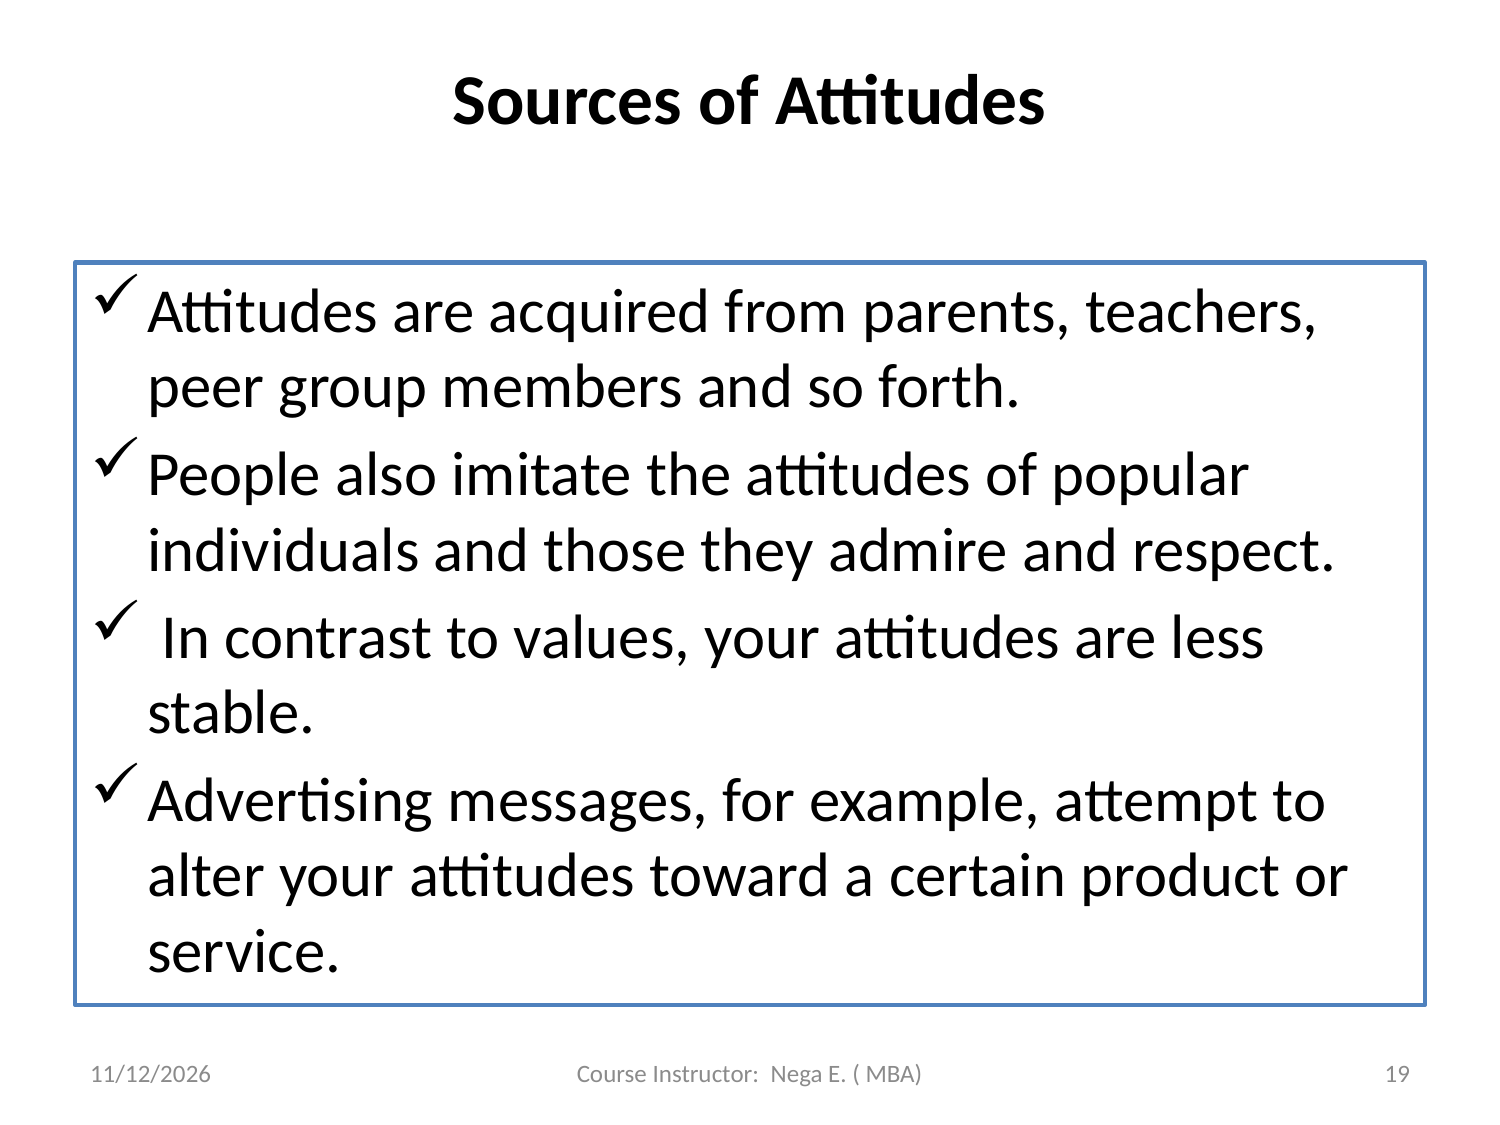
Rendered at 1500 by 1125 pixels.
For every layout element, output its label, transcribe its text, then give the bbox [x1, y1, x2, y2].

footer Course Instructor: Nega E. ( MBA) [512, 1042, 988, 1103]
slide_number 19 [1074, 1042, 1425, 1103]
list Attitudes are acquired from parents, teachers, peer group members and so forth. People also imitate the attitudes of popular individuals and those they admire and respect. In contrast to values, your attitudes are less stable. Advertising messages, for example, attempt to alter your attitudes toward a certain product or service. [73, 260, 1427, 1007]
title Sources of Attitudes [75, 45, 1425, 233]
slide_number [75, 1042, 425, 1103]
